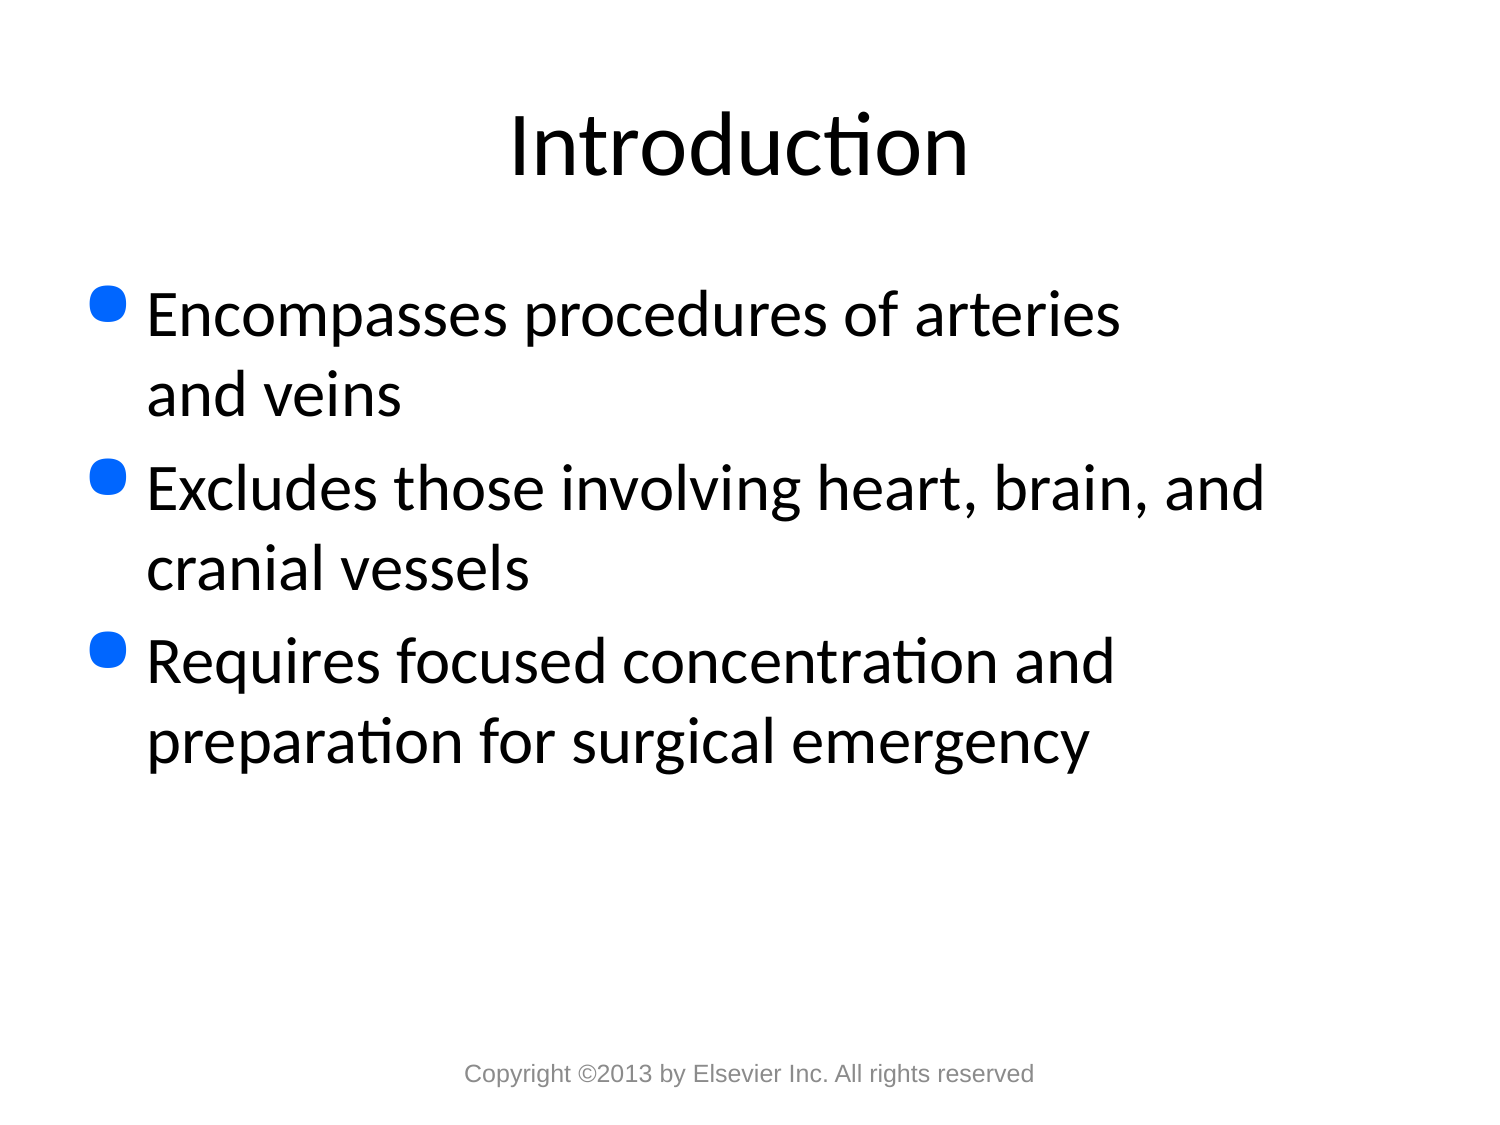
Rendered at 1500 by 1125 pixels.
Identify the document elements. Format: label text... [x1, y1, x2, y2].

list Encompasses procedures of arteries and veins Excludes those involving heart, brain, and cranial vessels Requires focused concentration and preparation for surgical emergency [75, 262, 1425, 1005]
title Introduction [75, 45, 1425, 233]
footer Copyright ©2013 by Elsevier Inc. All rights reserved [364, 1042, 1136, 1103]
